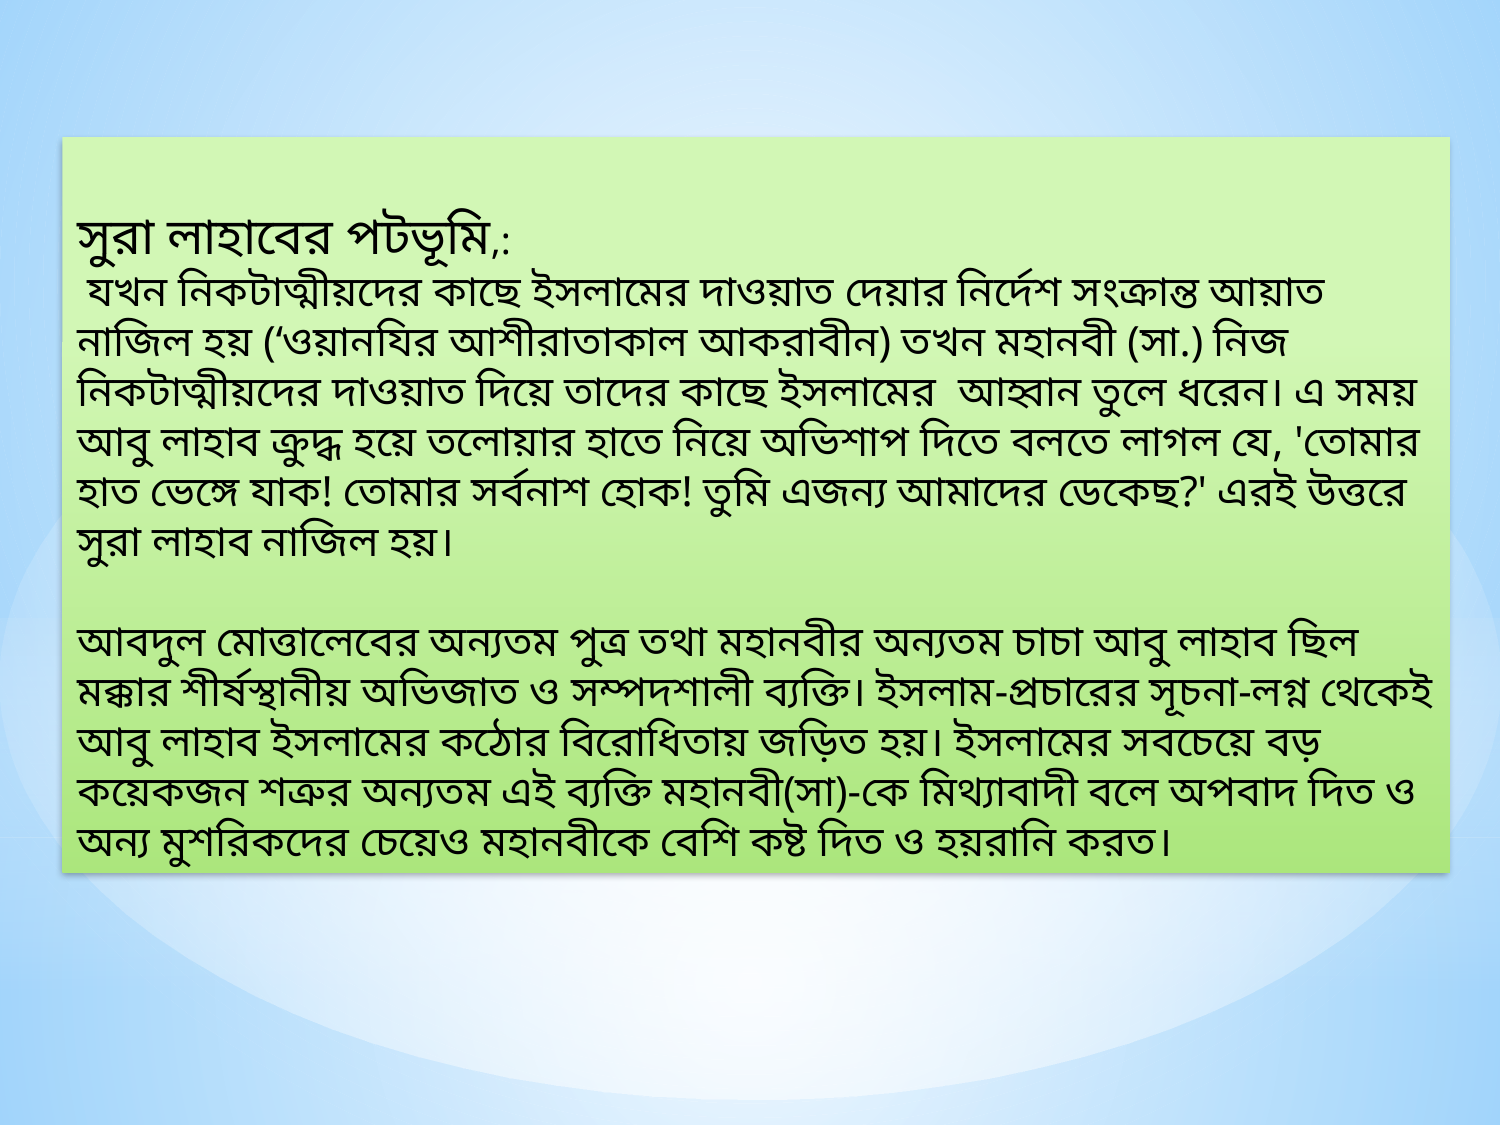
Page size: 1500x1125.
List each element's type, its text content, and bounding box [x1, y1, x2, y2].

text_box সুরা লাহাবের পটভূমি,: যখন নিকটাত্মীয়দের কাছে ইসলামের দাওয়াত দেয়ার নির্দেশ সংক্রান্ত আয়াত নাজিল হয় (‘ওয়ানযির আশীরাতাকাল আকরাবীন) তখন মহানবী (সা.) নিজ নিকটাত্মীয়দের দাওয়াত দিয়ে তাদের কাছে ইসলামের আহ্বান তুলে ধরেন। এ সময় আবু লাহাব ক্রুদ্ধ হয়ে তলোয়ার হাতে নিয়ে অভিশাপ দিতে বলতে লাগল যে, 'তোমার হাত ভেঙ্গে যাক! তোমার সর্বনাশ হোক! তুমি এজন্য আমাদের ডেকেছ?' এরই উত্তরে সুরা লাহাব নাজিল হয়। আবদুল মোত্তালেবের অন্যতম পুত্র তথা মহানবীর অন্যতম চাচা আবু লাহাব ছিল মক্কার শীর্ষস্থানীয় অভিজাত ও সম্পদশালী ব্যক্তি। ইসলাম-প্রচারের সূচনা-লগ্ন থেকেই আবু লাহাব ইসলামের কঠোর বিরোধিতায় জড়িত হয়। ইসলামের সবচেয়ে বড় কয়েকজন শত্রুর অন্যতম এই ব্যক্তি মহানবী(সা)-কে মিথ্যাবাদী বলে অপবাদ দিত ও অন্য মুশরিকদের চেয়েও মহানবীকে বেশি কষ্ট দিত ও হয়রানি করত। [62, 137, 1451, 873]
